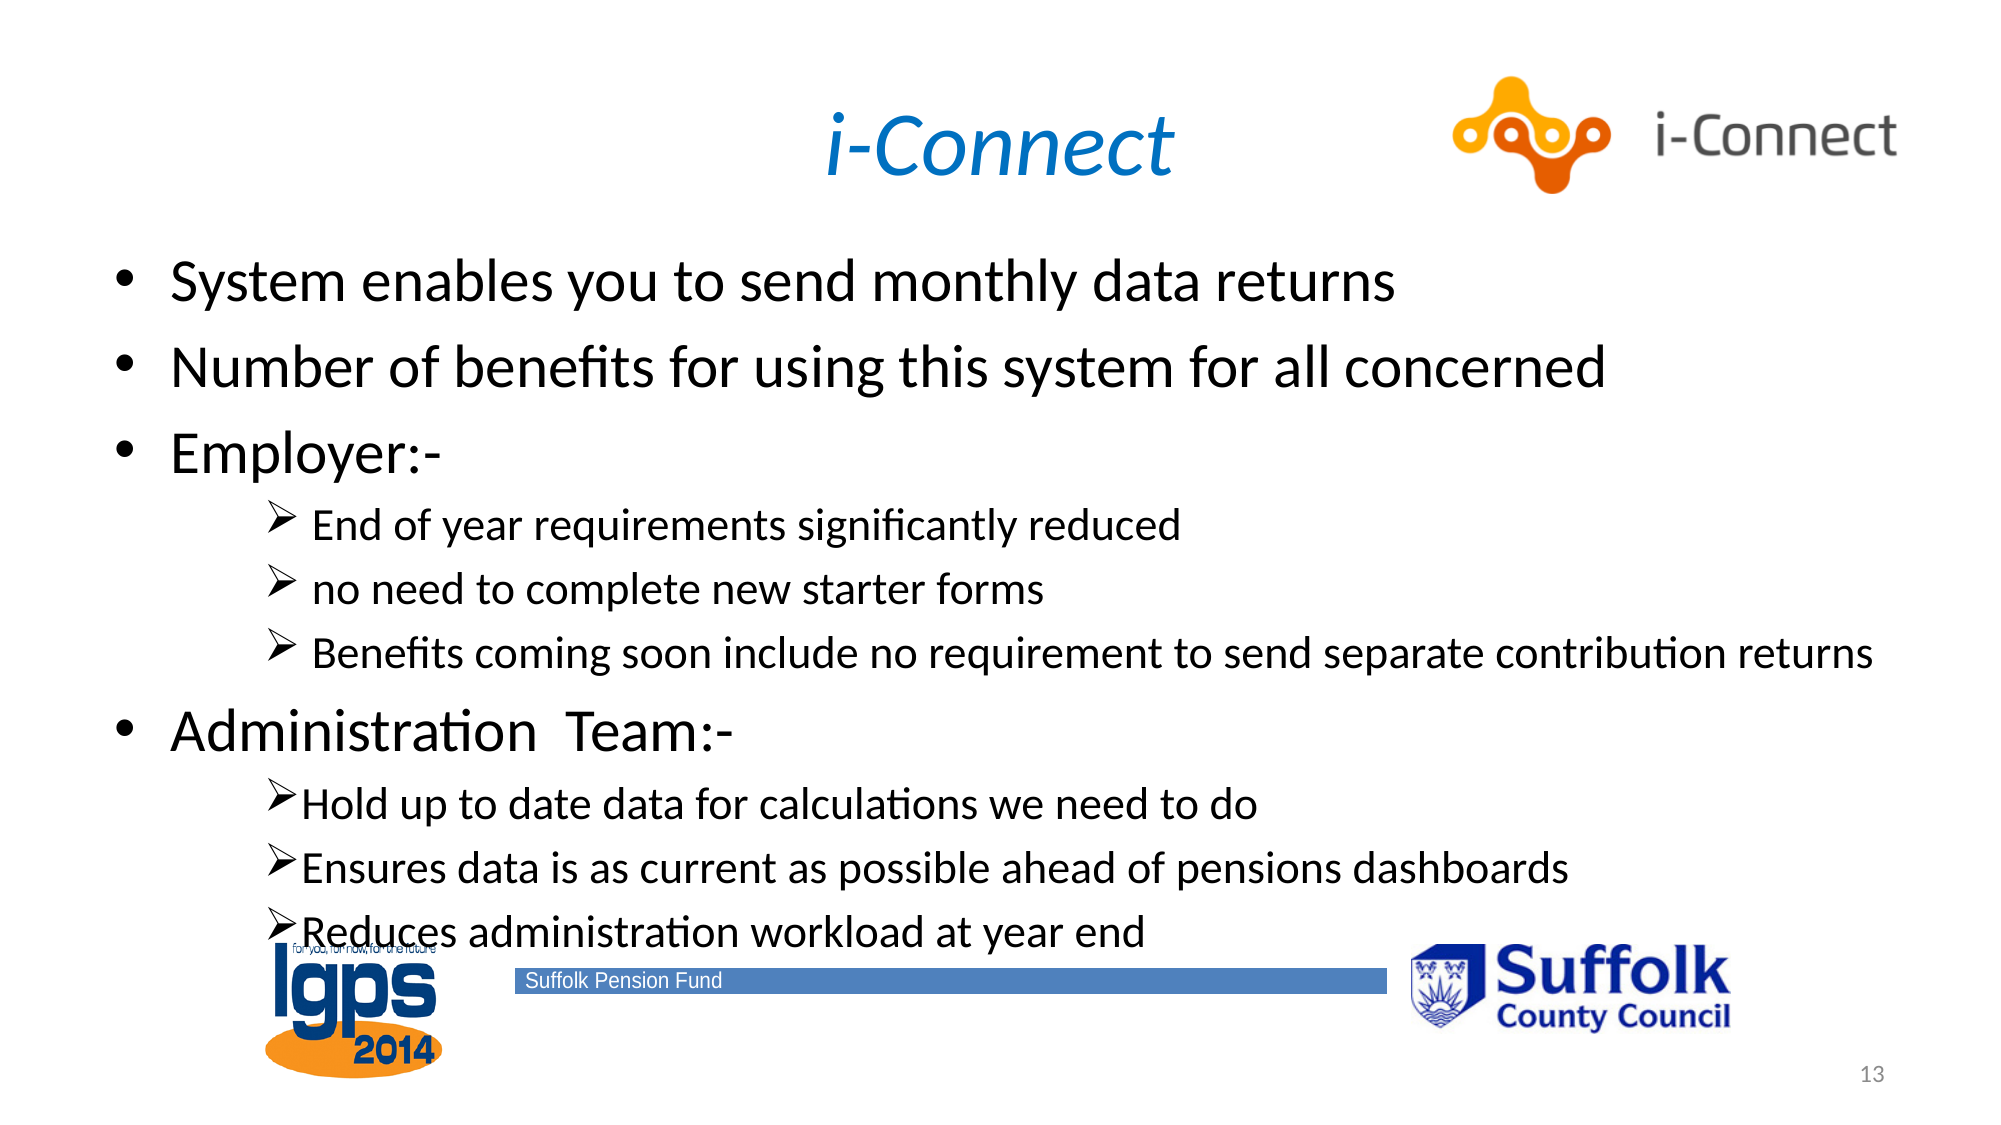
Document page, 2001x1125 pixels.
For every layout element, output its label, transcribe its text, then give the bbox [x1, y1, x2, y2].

title i-Connect [99, 45, 1900, 232]
picture [262, 975, 445, 1094]
picture [1411, 975, 1731, 1034]
list System enables you to send monthly data returns Number of benefits for using this system for all concerned Employer:- End of year requirements significantly reduced no need to complete new starter forms Benefits coming soon include no requirement to send separate contribution returns Administration Team:- Hold up to date data for calculations we need to do Ensures data is as current as possible ahead of pensions dashboards Reduces administration workload at year end [99, 232, 1900, 975]
slide_number 13 [1433, 1042, 1900, 1103]
picture [1433, 46, 1935, 206]
